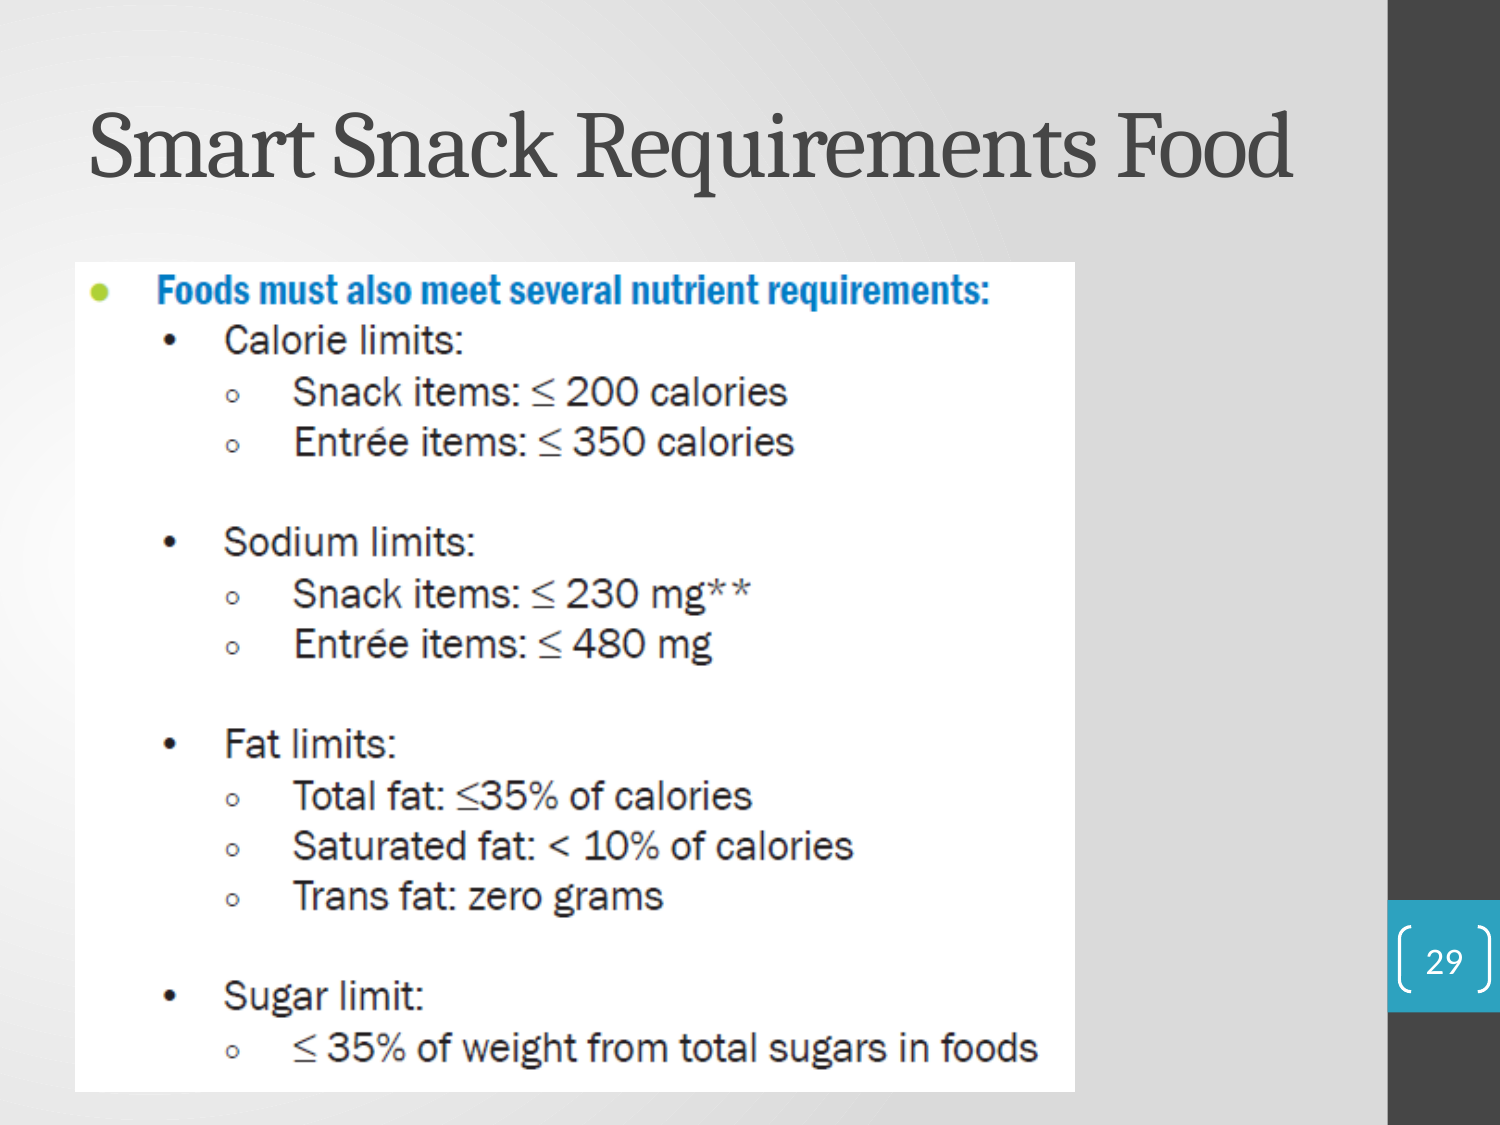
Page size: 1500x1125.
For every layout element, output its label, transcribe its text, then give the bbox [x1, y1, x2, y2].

slide_number 29 [1397, 925, 1492, 994]
title Smart Snack Requirements Food [75, 45, 1325, 233]
picture [74, 261, 1076, 1093]
